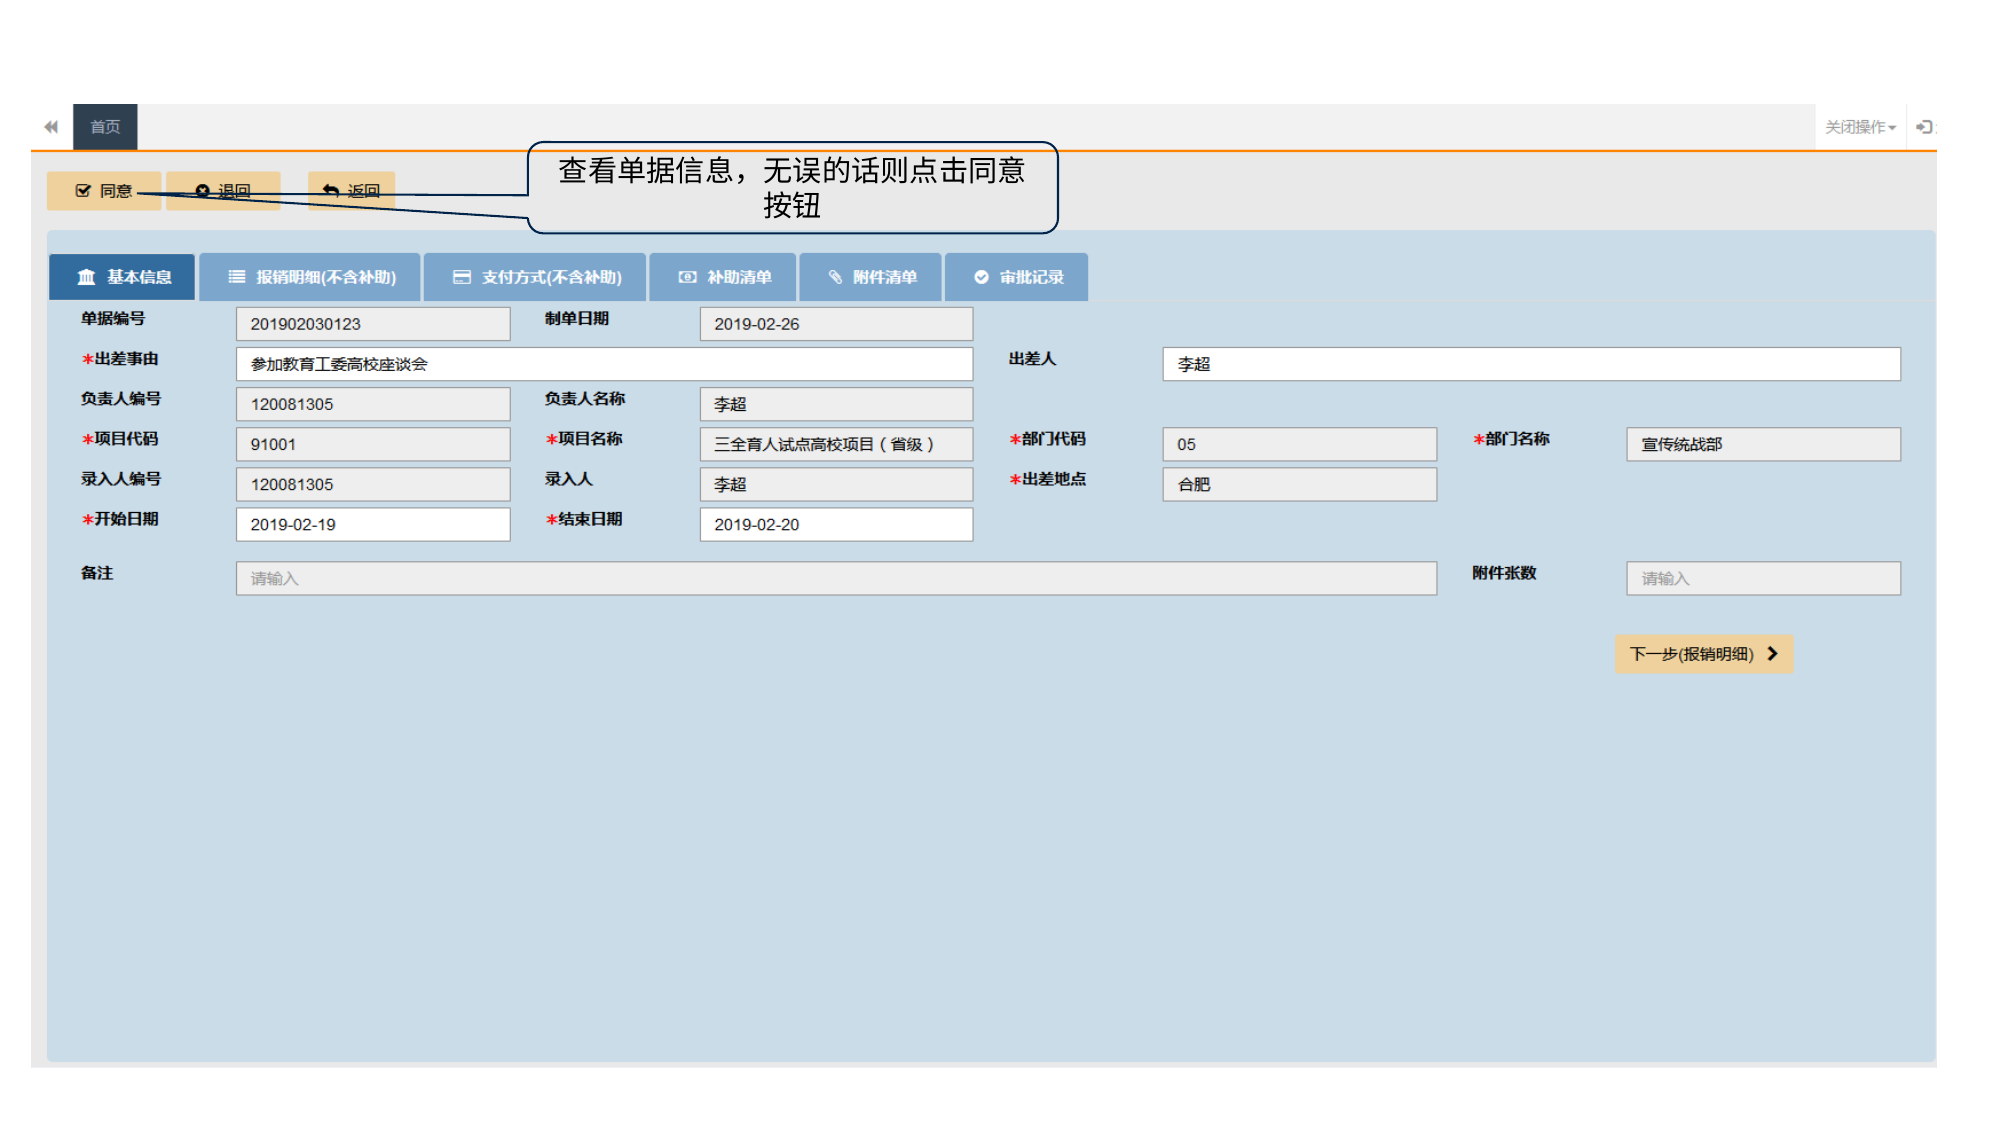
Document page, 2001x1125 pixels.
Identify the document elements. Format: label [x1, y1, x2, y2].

picture [31, 104, 1937, 1077]
